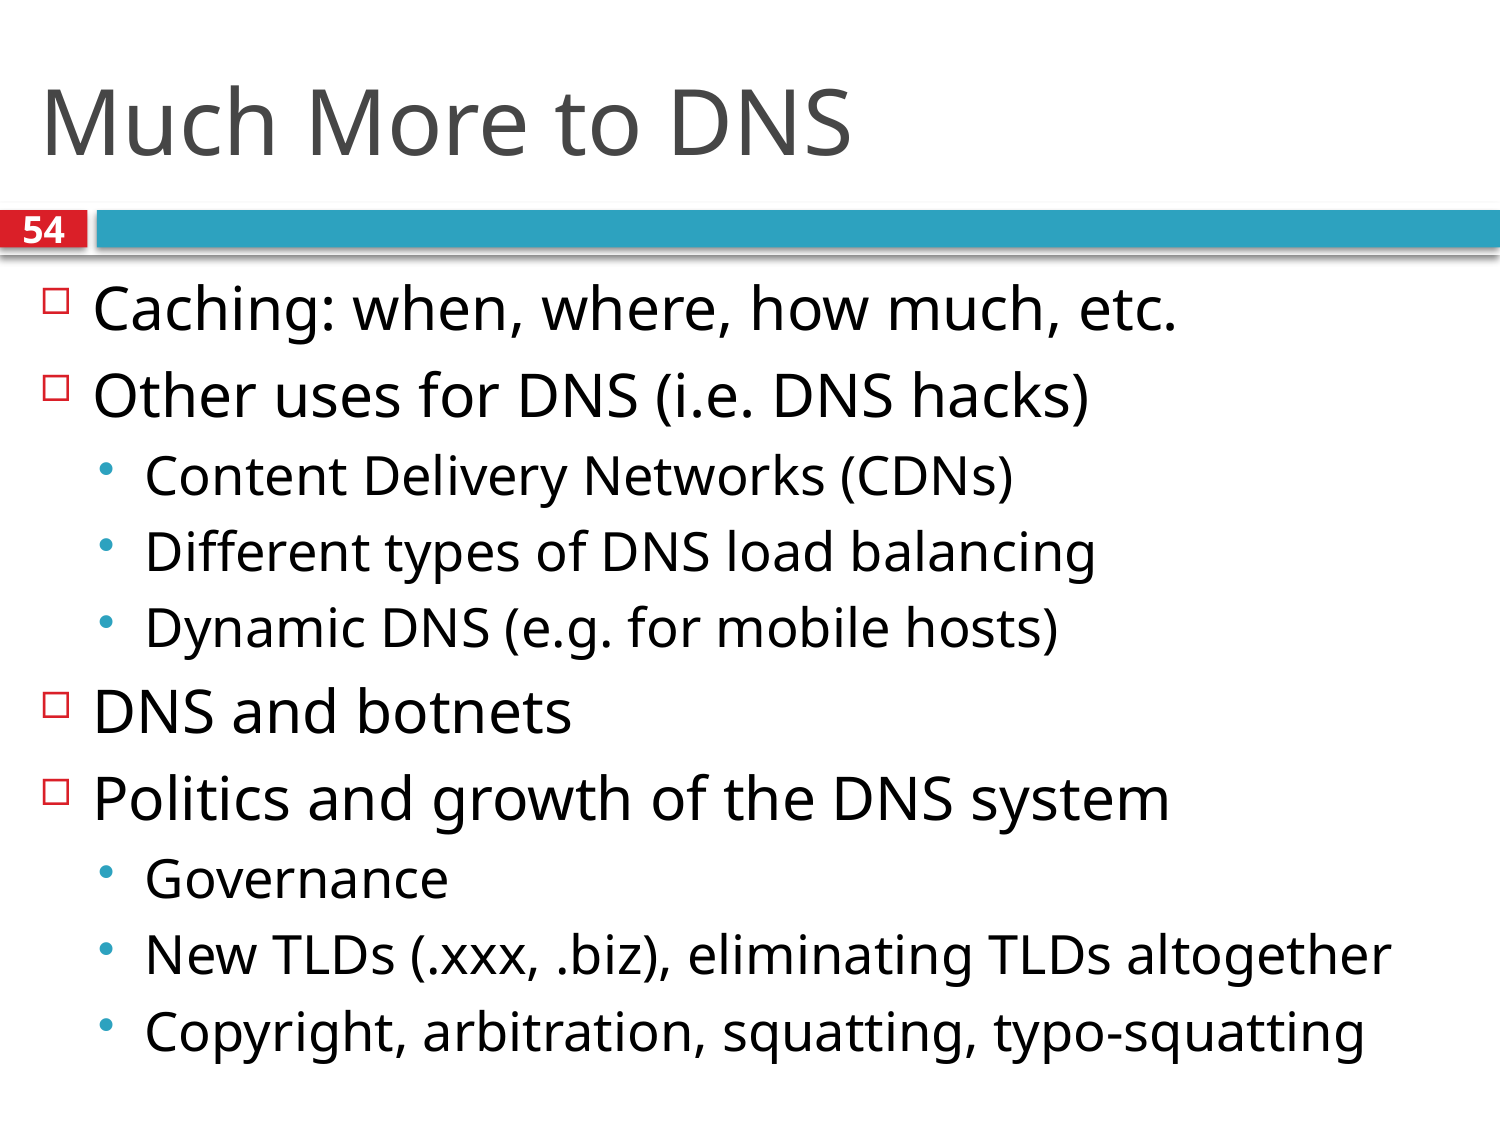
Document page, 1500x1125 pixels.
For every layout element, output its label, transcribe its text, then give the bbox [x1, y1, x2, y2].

slide_number 54 [0, 206, 88, 257]
list Caching: when, where, how much, etc. Other uses for DNS (i.e. DNS hacks) Content Delivery Networks (CDNs) Different types of DNS load balancing Dynamic DNS (e.g. for mobile hosts) DNS and botnets Politics and growth of the DNS system Governance New TLDs (.xxx, .biz), eliminating TLDs altogether Copyright, arbitration, squatting, typo-squatting [24, 262, 1475, 1100]
title Much More to DNS [24, 37, 1475, 200]
